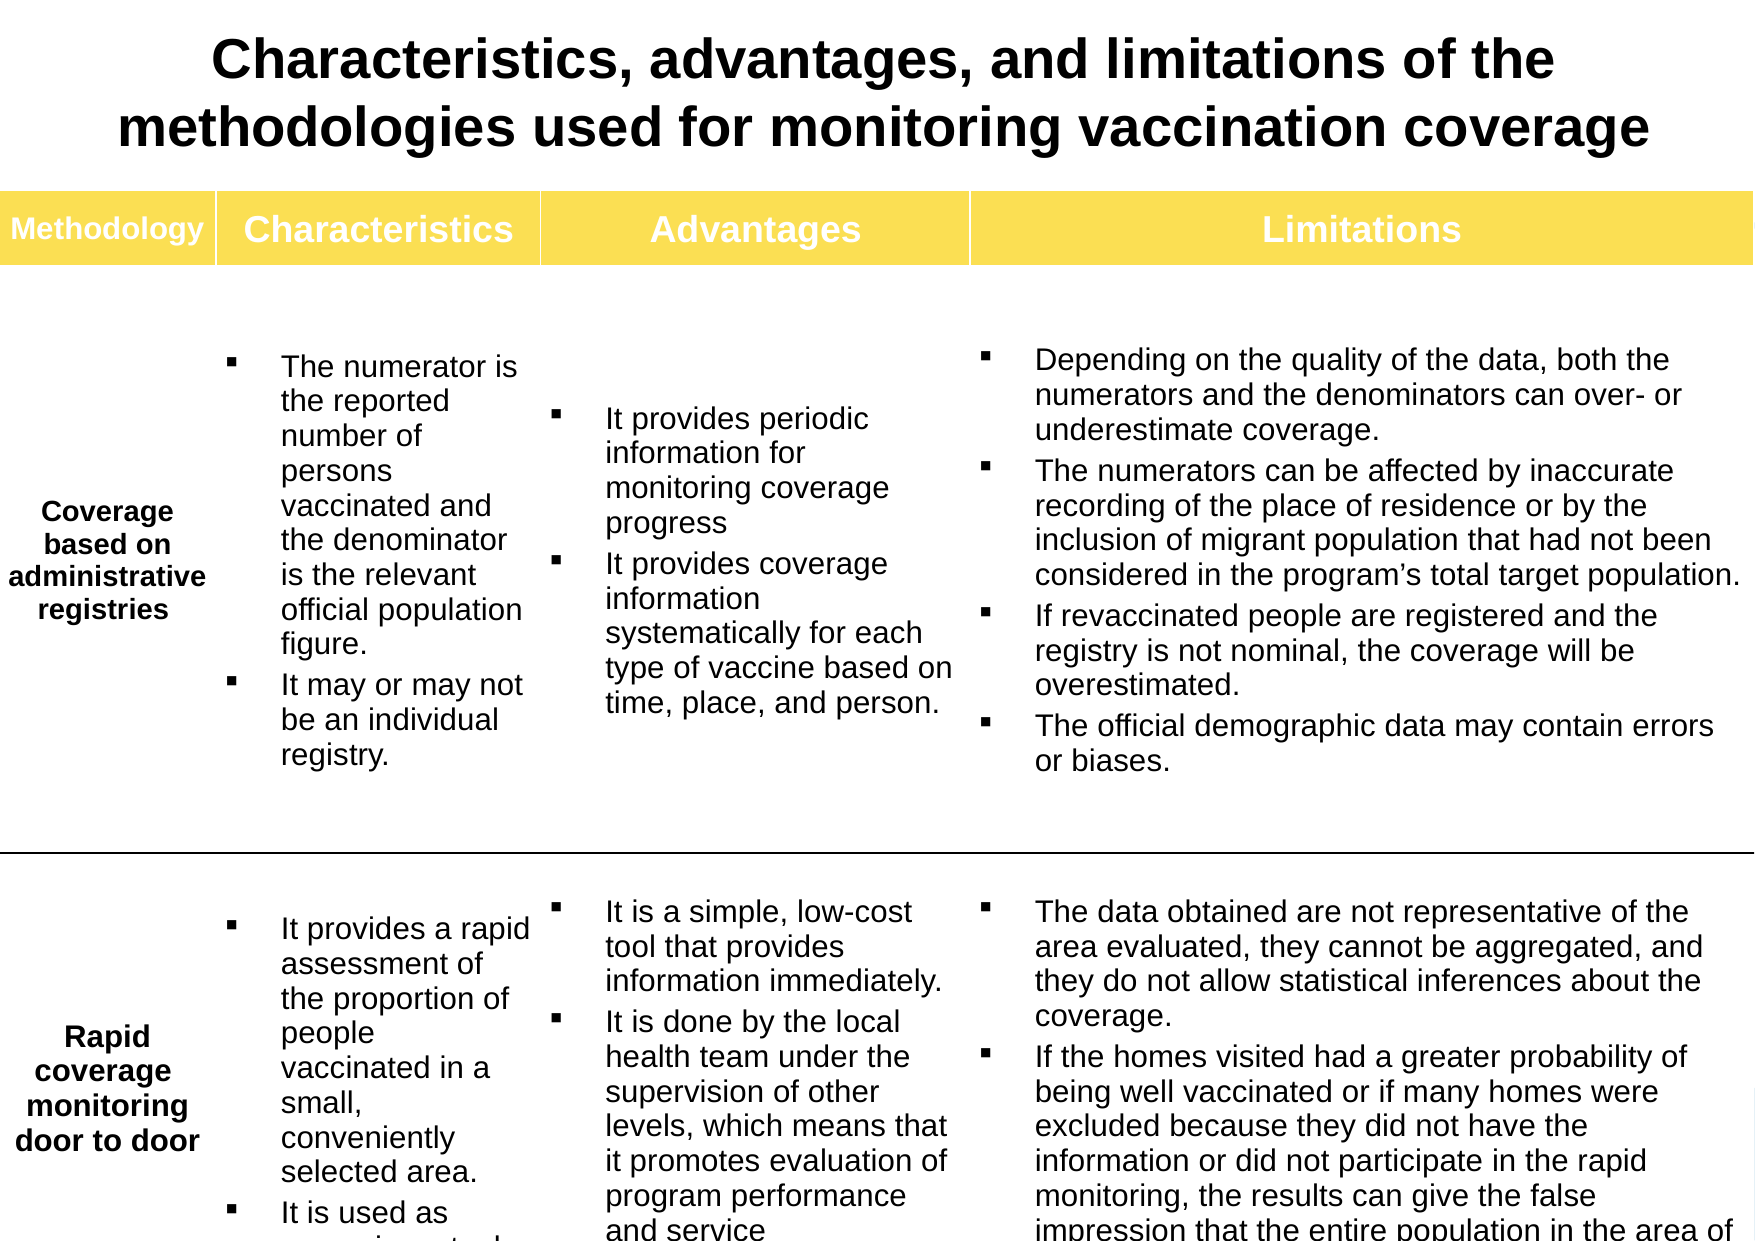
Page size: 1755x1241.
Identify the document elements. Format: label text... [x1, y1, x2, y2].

table_cell The numerator is the reported number of persons vaccinated and the denominator is the relevant official population figure. It may or may not be an individual registry. [217, 270, 540, 852]
table_cell It provides a rapid assessment of the proportion of people vaccinated in a small, conveniently selected area. It is used as supervisory tool. [217, 854, 540, 1241]
table_cell It is a simple, low-cost tool that provides information immediately. It is done by the local health team under the supervision of other levels, which means that it promotes evaluation of program performance and service improvement. [541, 854, 969, 1241]
table_header Limitations [971, 191, 1753, 265]
table_header Characteristics [217, 191, 540, 265]
text_box Characteristics, advantages, and limitations of the methodologies used for monitoring vaccination coverage [48, 13, 1720, 167]
table_cell The data obtained are not representative of the area evaluated, they cannot be aggregated, and they do not allow statistical inferences about the coverage. If the homes visited had a greater probability of being well vaccinated or if many homes were excluded because they did not have the information or did not participate in the rapid monitoring, the results can give the false impression that the entire population in the area of influence is well vaccinated. [971, 854, 1753, 1241]
table_header Methodology [0, 191, 215, 265]
table_cell It provides periodic information for monitoring coverage progress It provides coverage information systematically for each type of vaccine based on time, place, and person. [541, 270, 969, 852]
table_cell Rapid coverage monitoring door to door [0, 854, 215, 1241]
table_cell Depending on the quality of the data, both the numerators and the denominators can over- or underestimate coverage. The numerators can be affected by inaccurate recording of the place of residence or by the inclusion of migrant population that had not been considered in the program’s total target population. If revaccinated people are registered and the registry is not nominal, the coverage will be overestimated. The official demographic data may contain errors or biases. [971, 270, 1753, 852]
table_cell Coverage based on administrative registries [0, 270, 215, 852]
table_header Advantages [541, 191, 969, 265]
